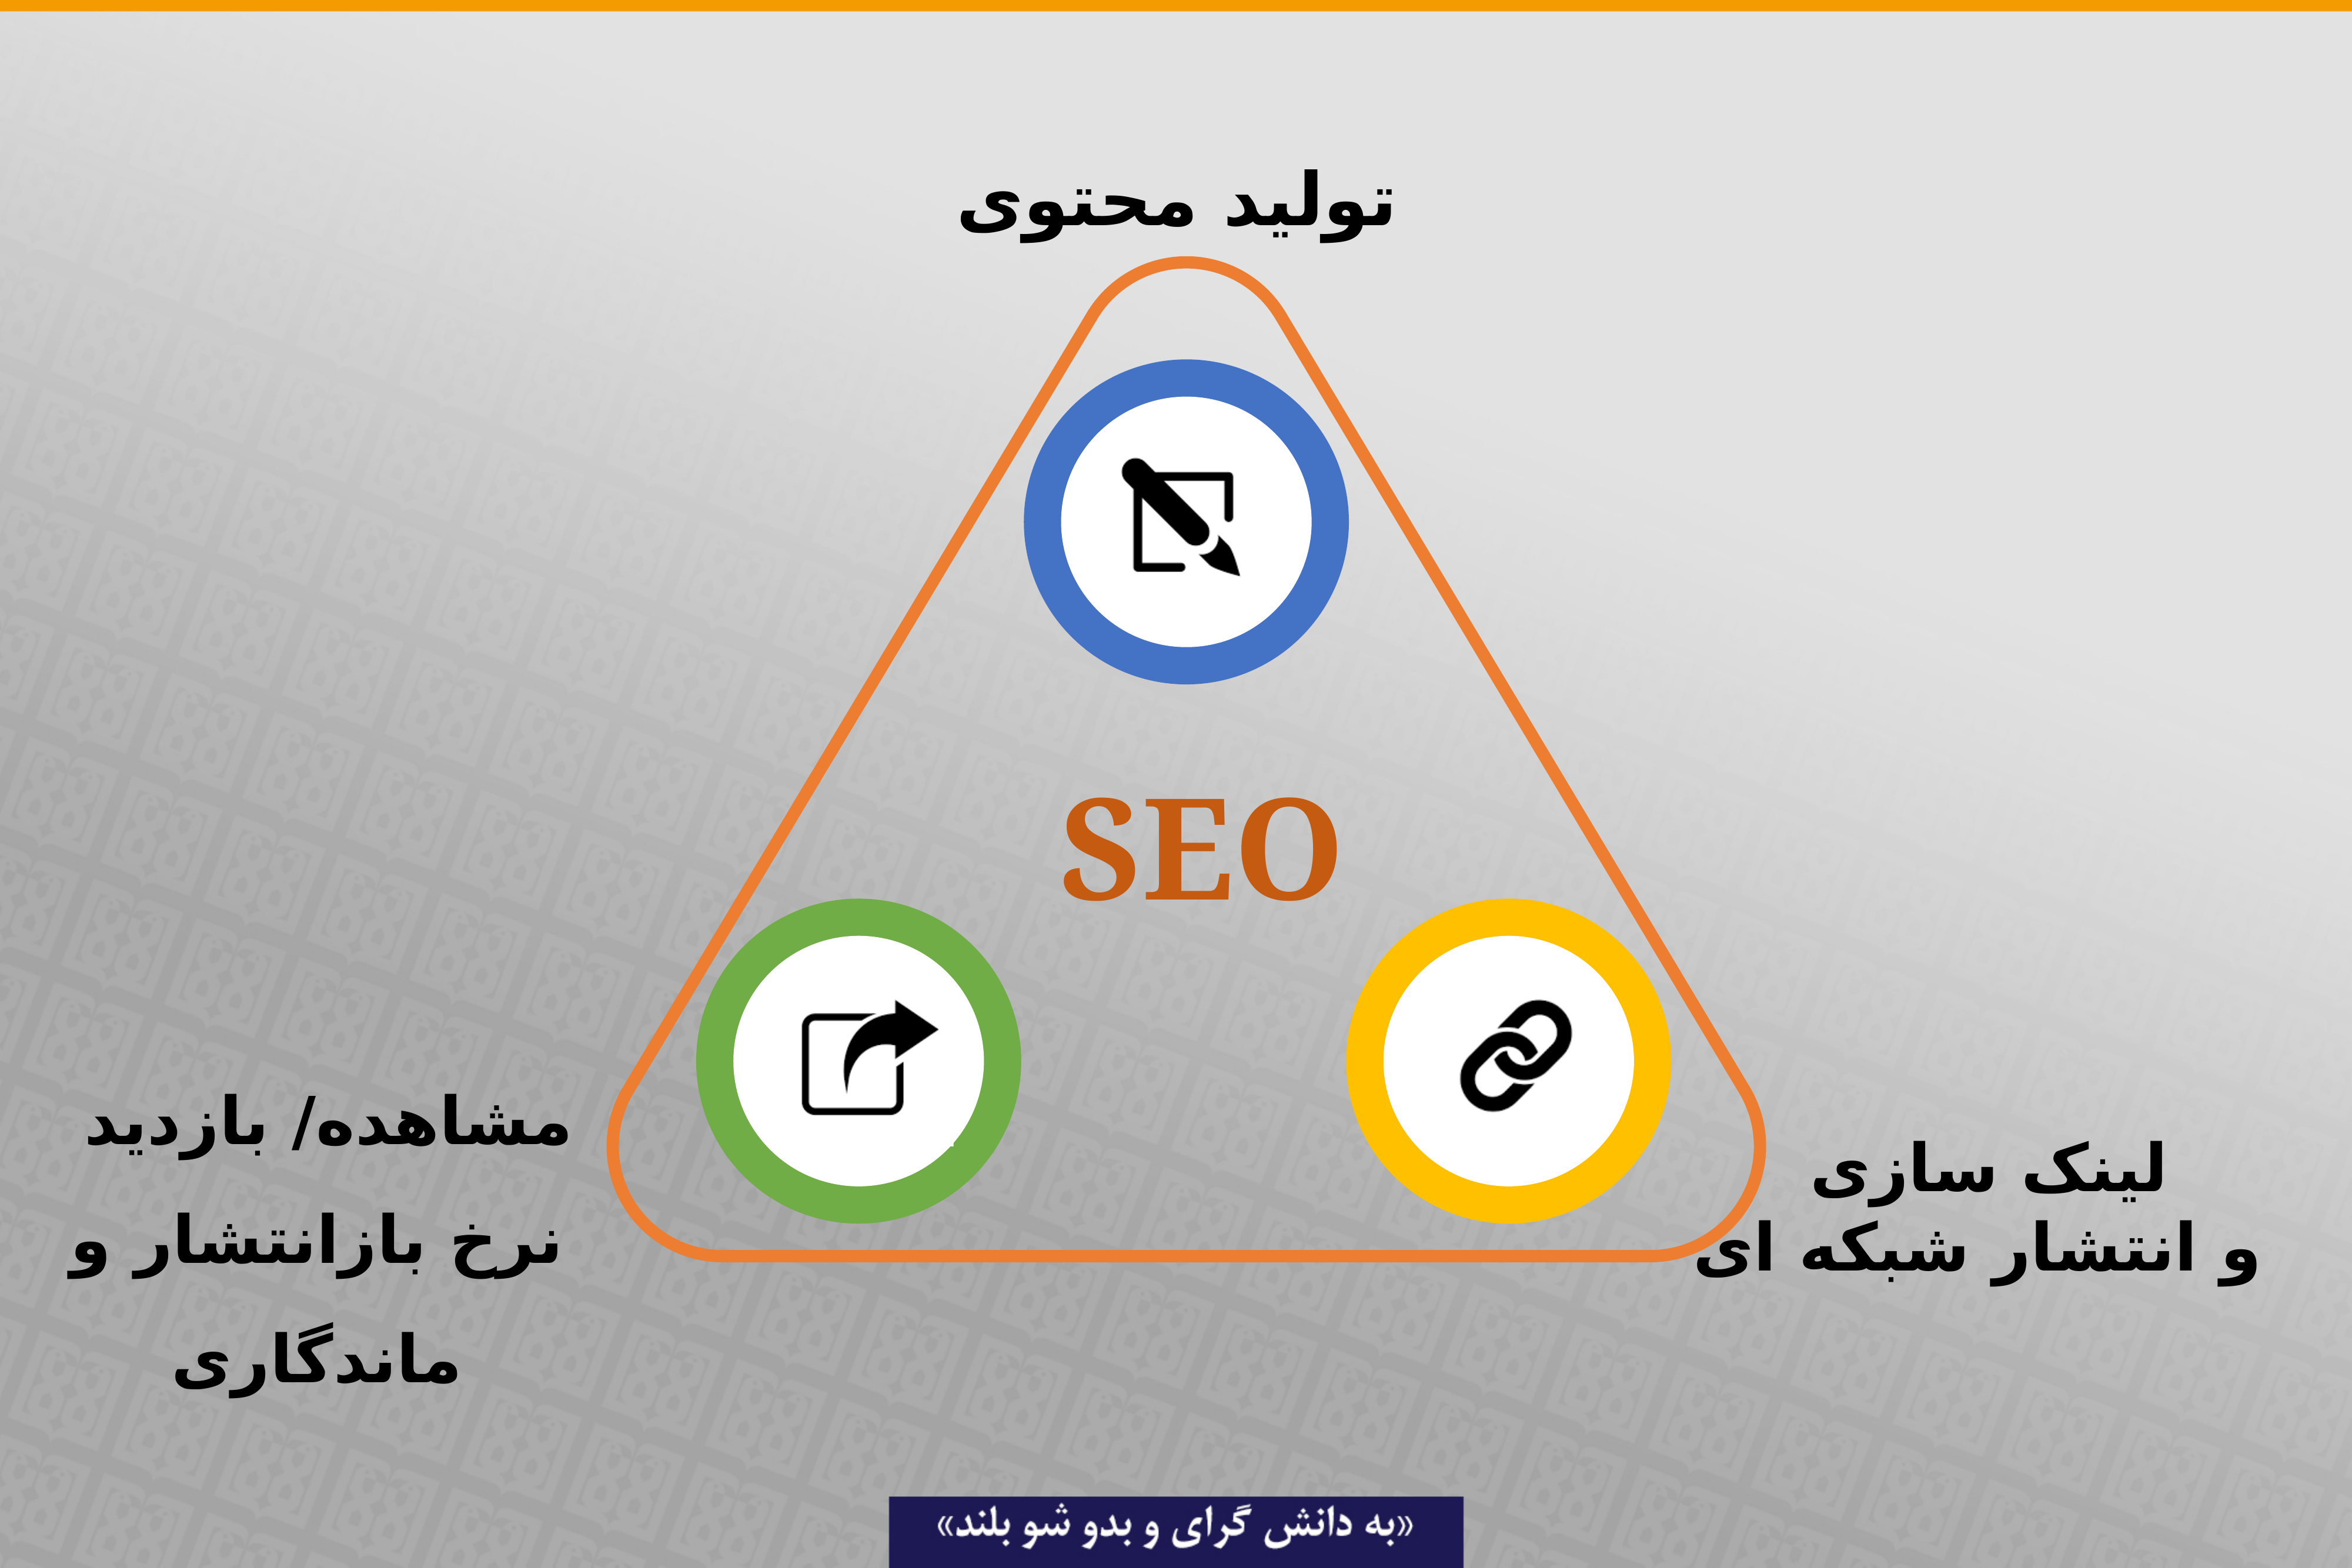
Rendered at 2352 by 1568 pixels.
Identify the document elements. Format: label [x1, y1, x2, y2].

picture [0, 0, 2352, 1568]
text_box [0, 148, 2284, 1290]
